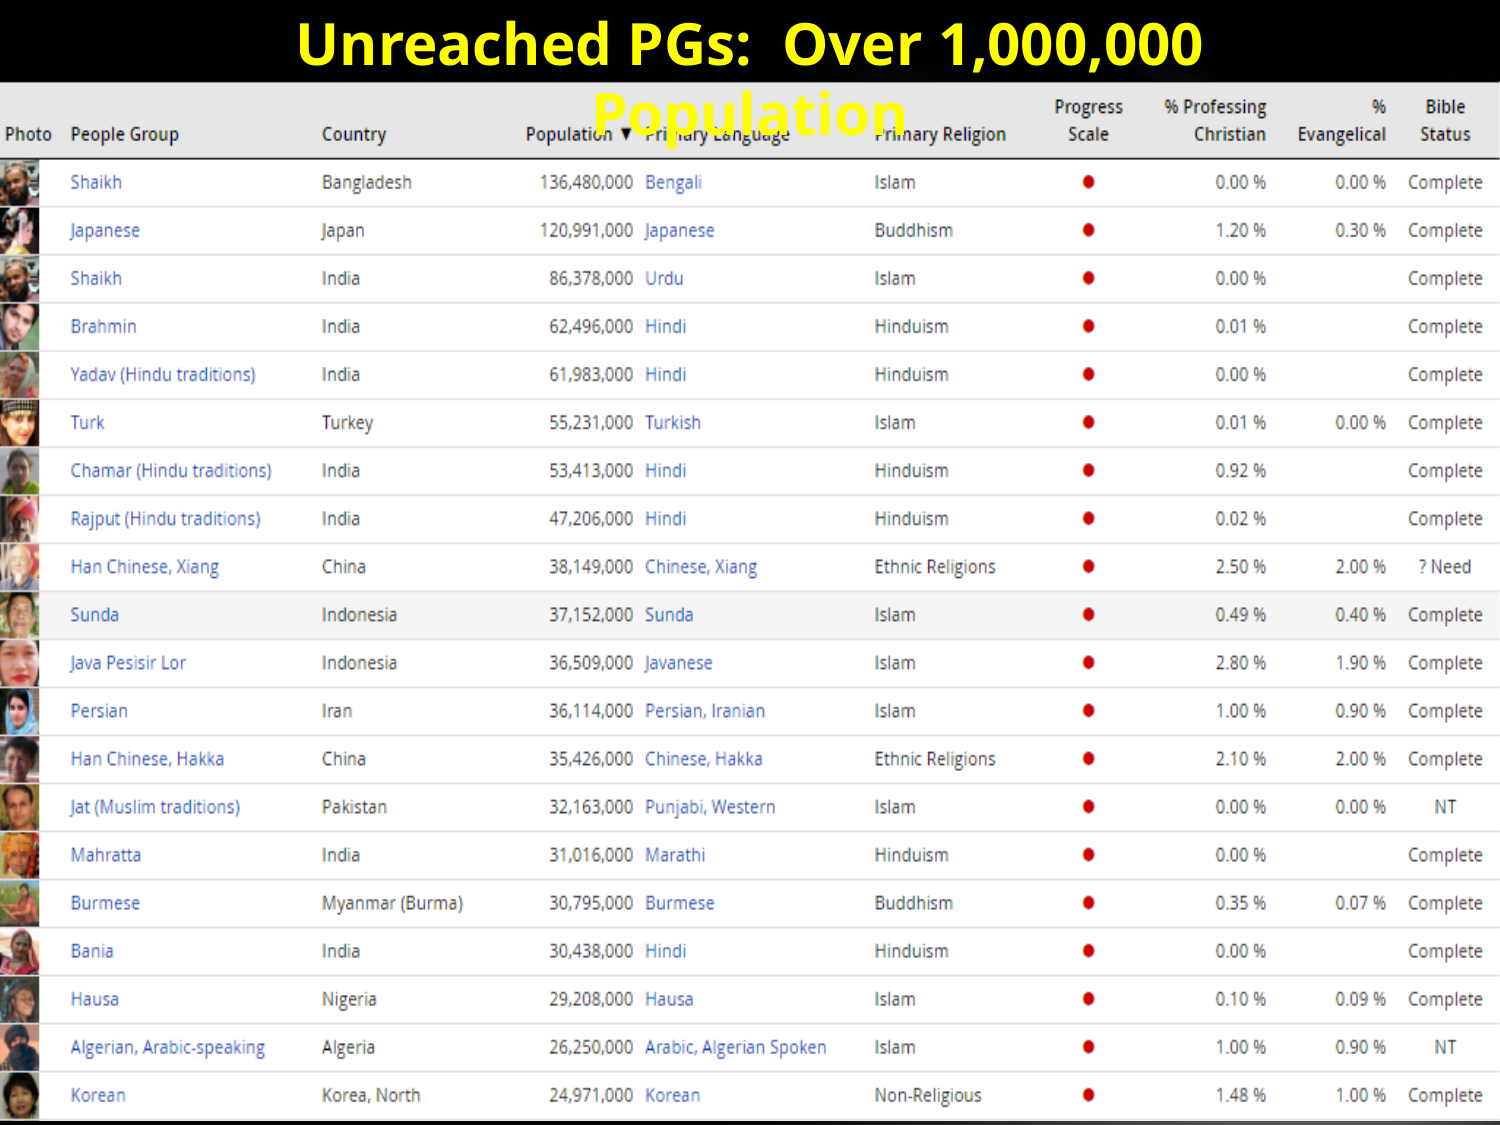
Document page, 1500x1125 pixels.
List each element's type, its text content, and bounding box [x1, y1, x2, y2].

text_box Unreached PGs: Over 1,000,000 Population [125, 0, 1375, 81]
picture [0, 81, 1500, 1121]
